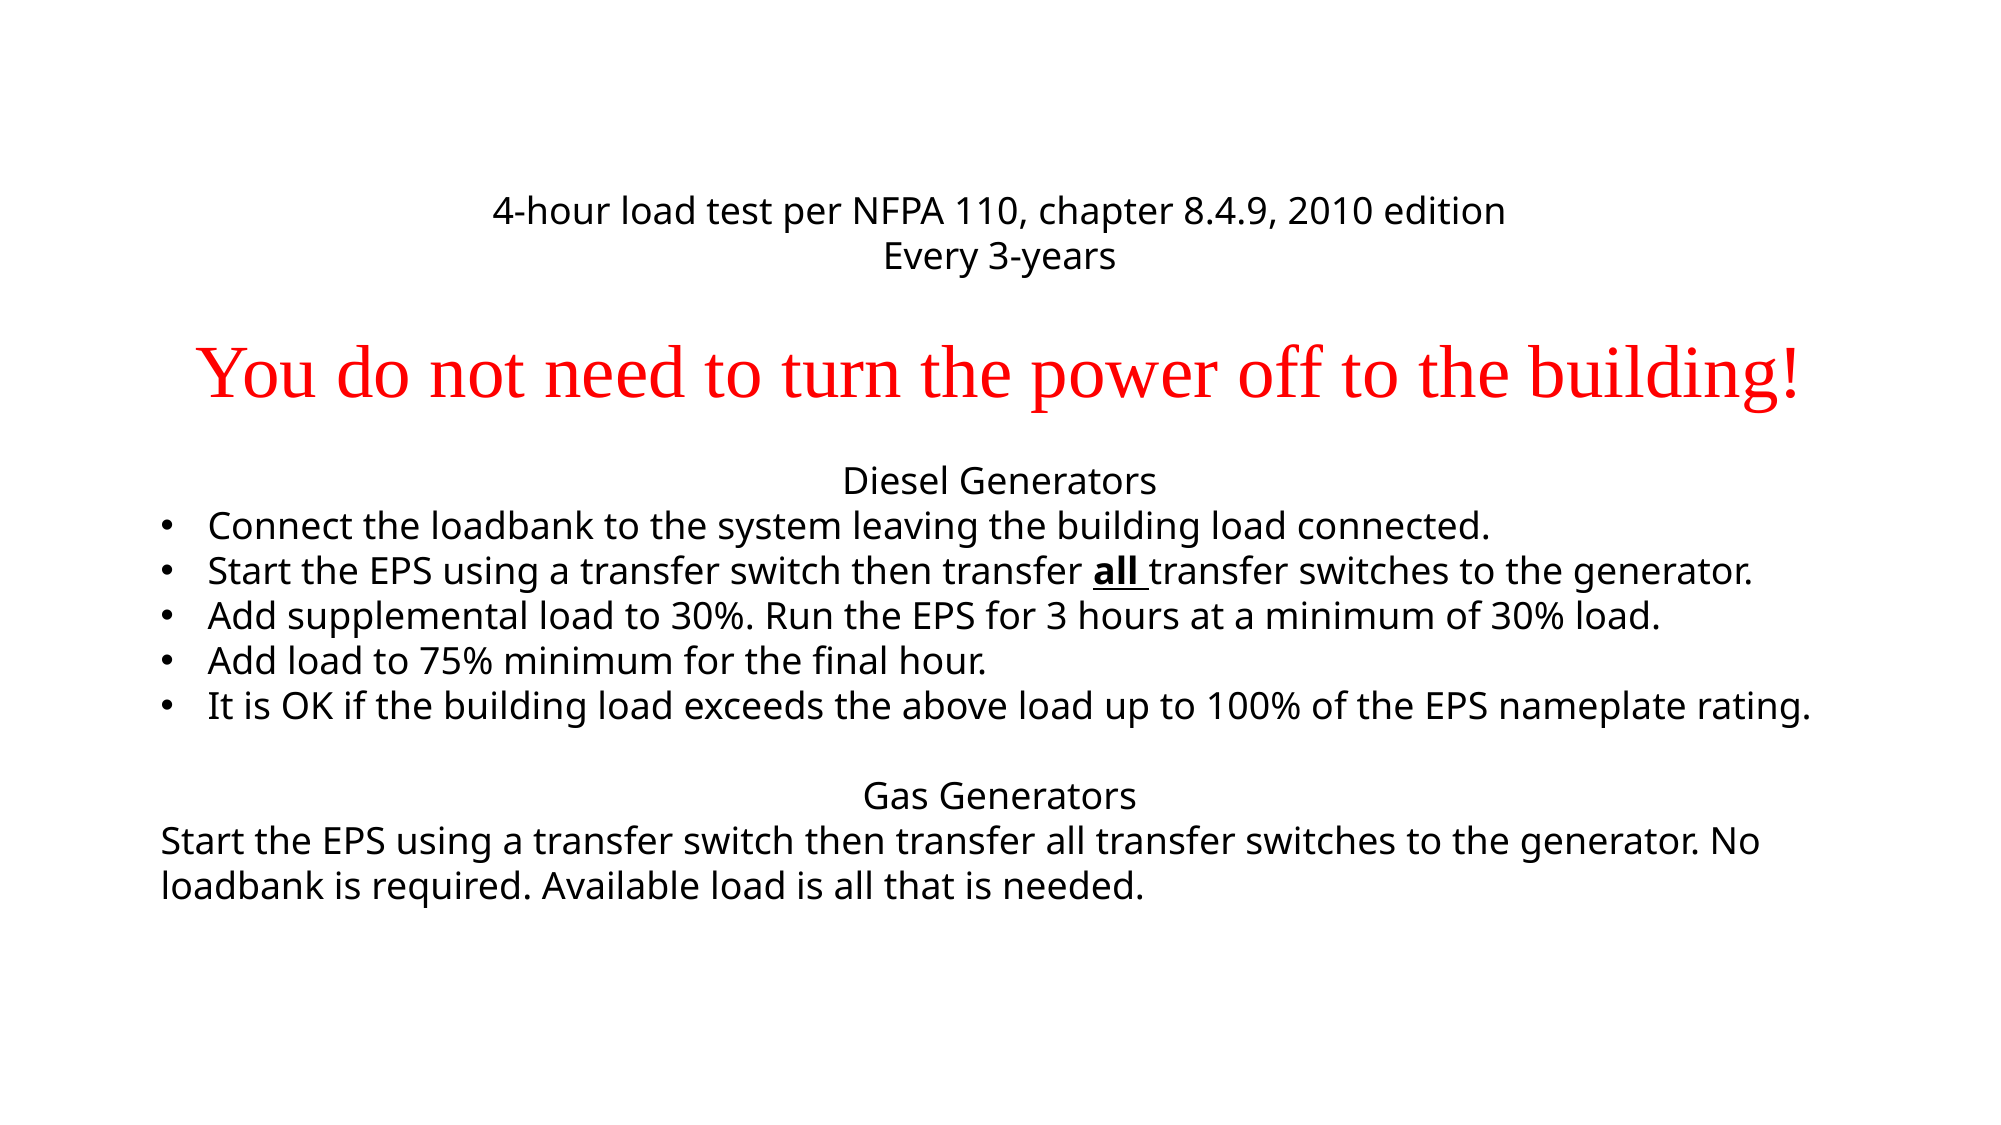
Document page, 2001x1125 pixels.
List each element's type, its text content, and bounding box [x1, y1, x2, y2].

text_box 4-hour load test per NFPA 110, chapter 8.4.9, 2010 edition Every 3-years You do not need to turn the power off to the building! Diesel Generators Connect the loadbank to the system leaving the building load connected. Start the EPS using a transfer switch then transfer all transfer switches to the generator. Add supplemental load to 30%. Run the EPS for 3 hours at a minimum of 30% load. Add load to 75% minimum for the final hour. It is OK if the building load exceeds the above load up to 100% of the EPS nameplate rating. Gas Generators Start the EPS using a transfer switch then transfer all transfer switches to the generator. No loadbank is required. Available load is all that is needed. [145, 179, 1854, 915]
